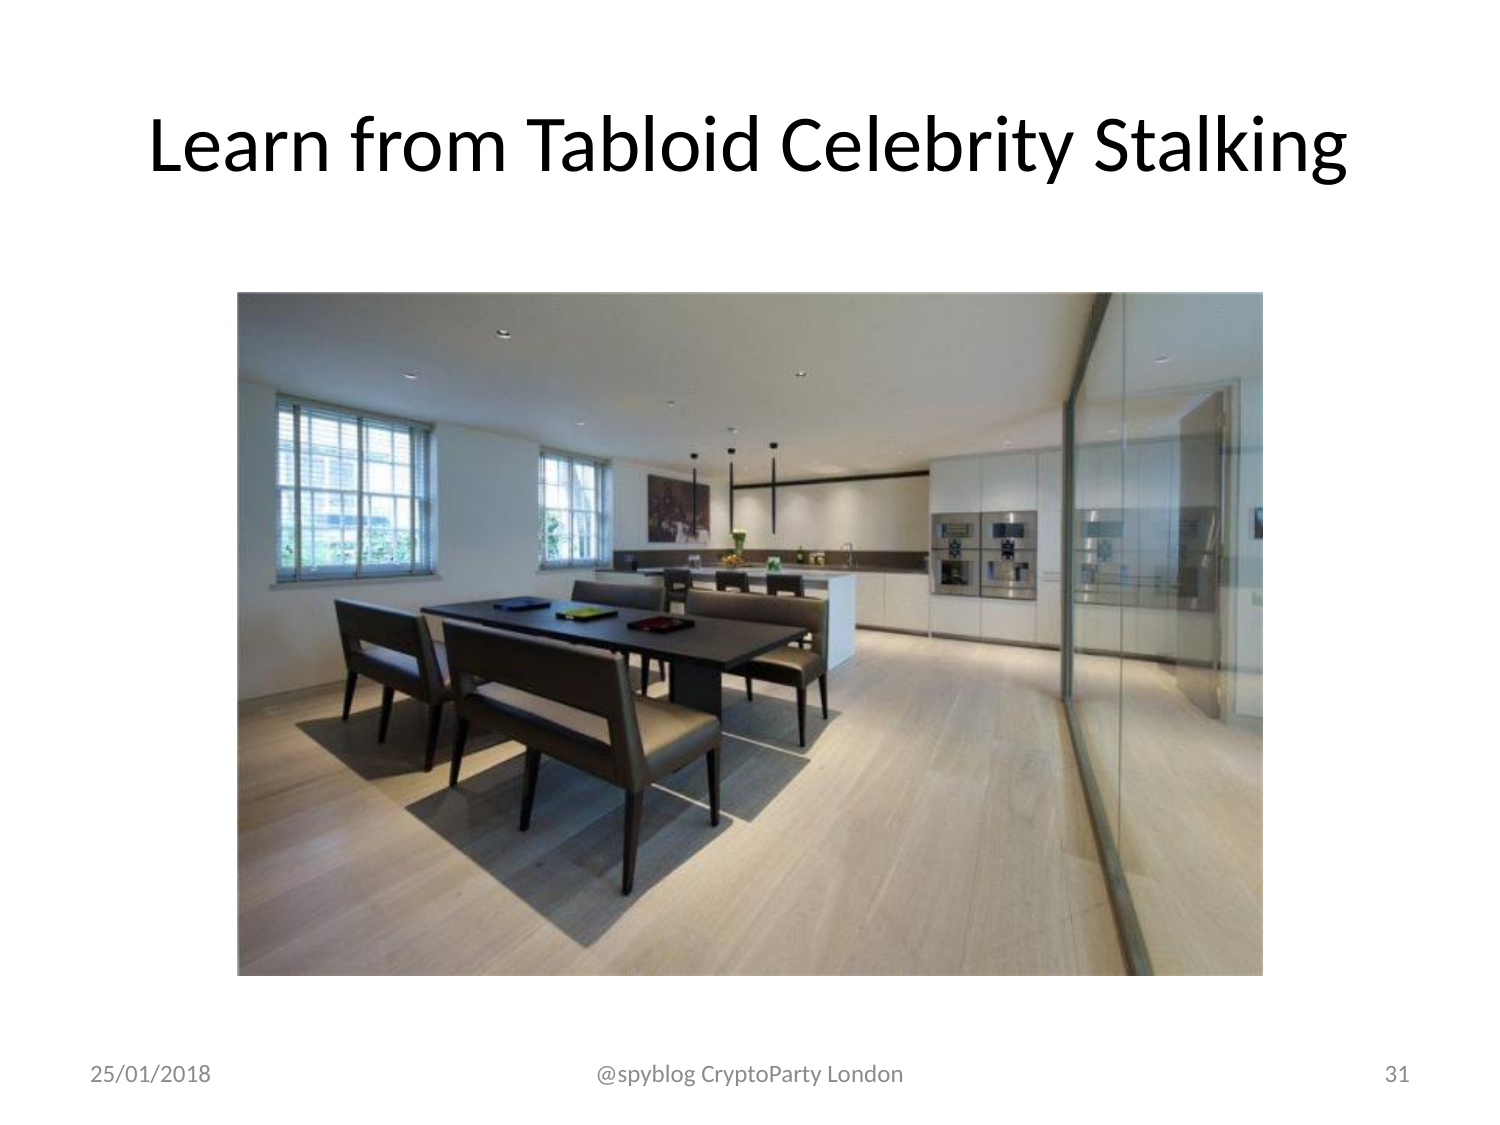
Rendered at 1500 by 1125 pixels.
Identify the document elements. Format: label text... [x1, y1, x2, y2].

footer @spyblog CryptoParty London [512, 1042, 988, 1103]
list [237, 291, 1263, 976]
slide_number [75, 1042, 425, 1103]
title Learn from Tabloid Celebrity Stalking [75, 45, 1425, 233]
slide_number 31 [1074, 1042, 1425, 1103]
